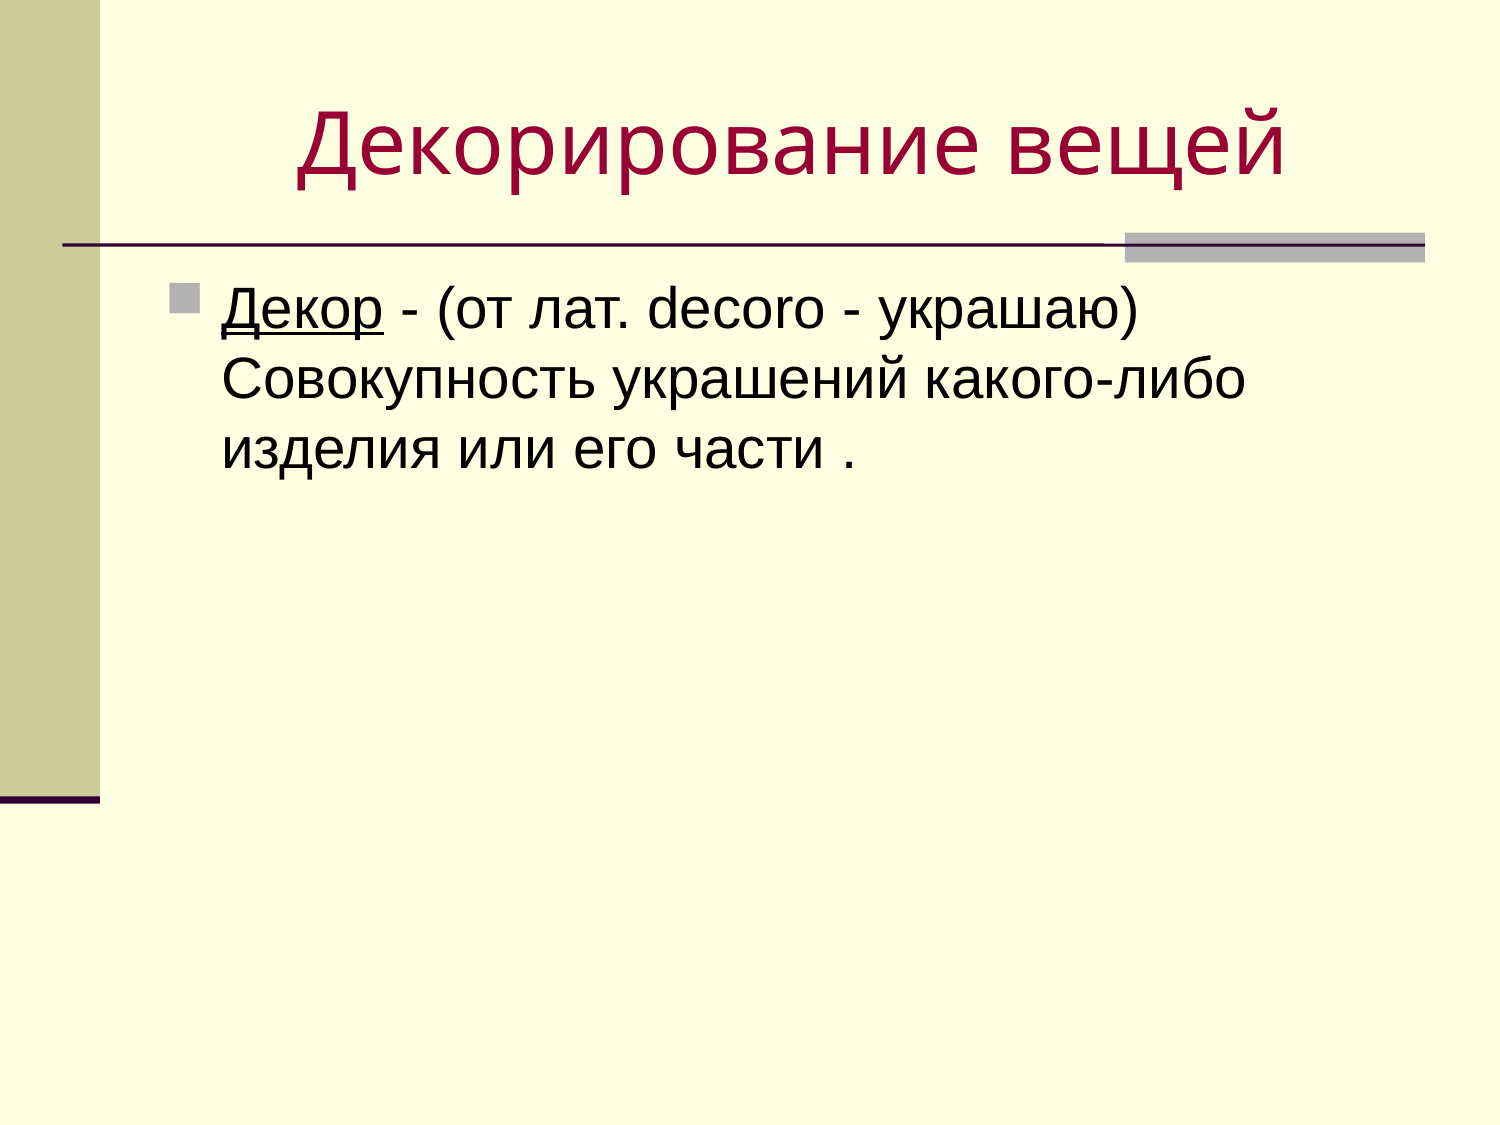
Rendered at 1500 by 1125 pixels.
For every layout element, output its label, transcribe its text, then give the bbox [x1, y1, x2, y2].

list Декор - (от лат. decoro - украшаю) Совокупность украшений какого-либо изделия или его части . [149, 262, 1426, 1006]
title Декорирование вещей [149, 45, 1426, 234]
